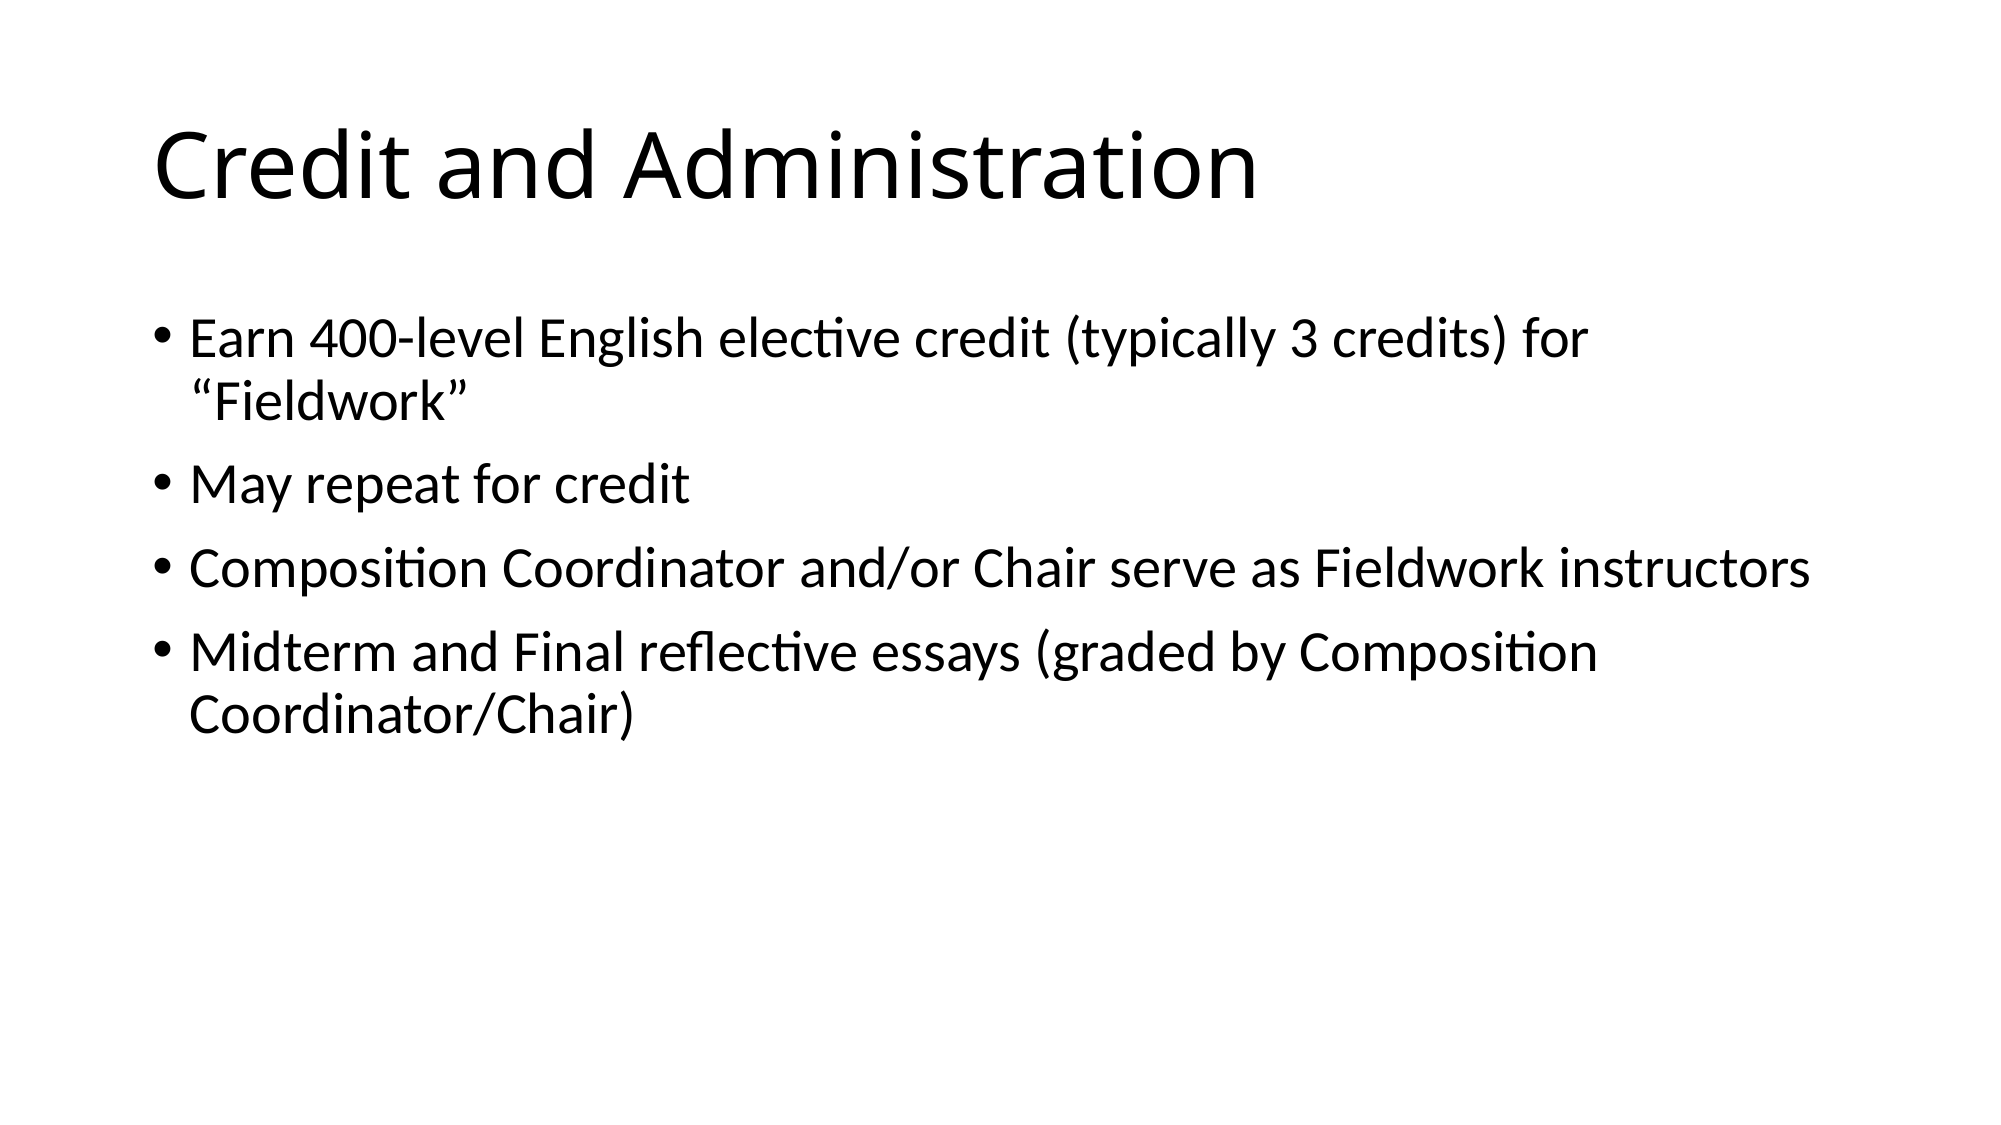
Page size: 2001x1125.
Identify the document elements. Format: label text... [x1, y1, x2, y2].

title Credit and Administration [137, 59, 1863, 278]
list Earn 400-level English elective credit (typically 3 credits) for “Fieldwork” May repeat for credit Composition Coordinator and/or Chair serve as Fieldwork instructors Midterm and Final reflective essays (graded by Composition Coordinator/Chair) [137, 299, 1863, 1014]
